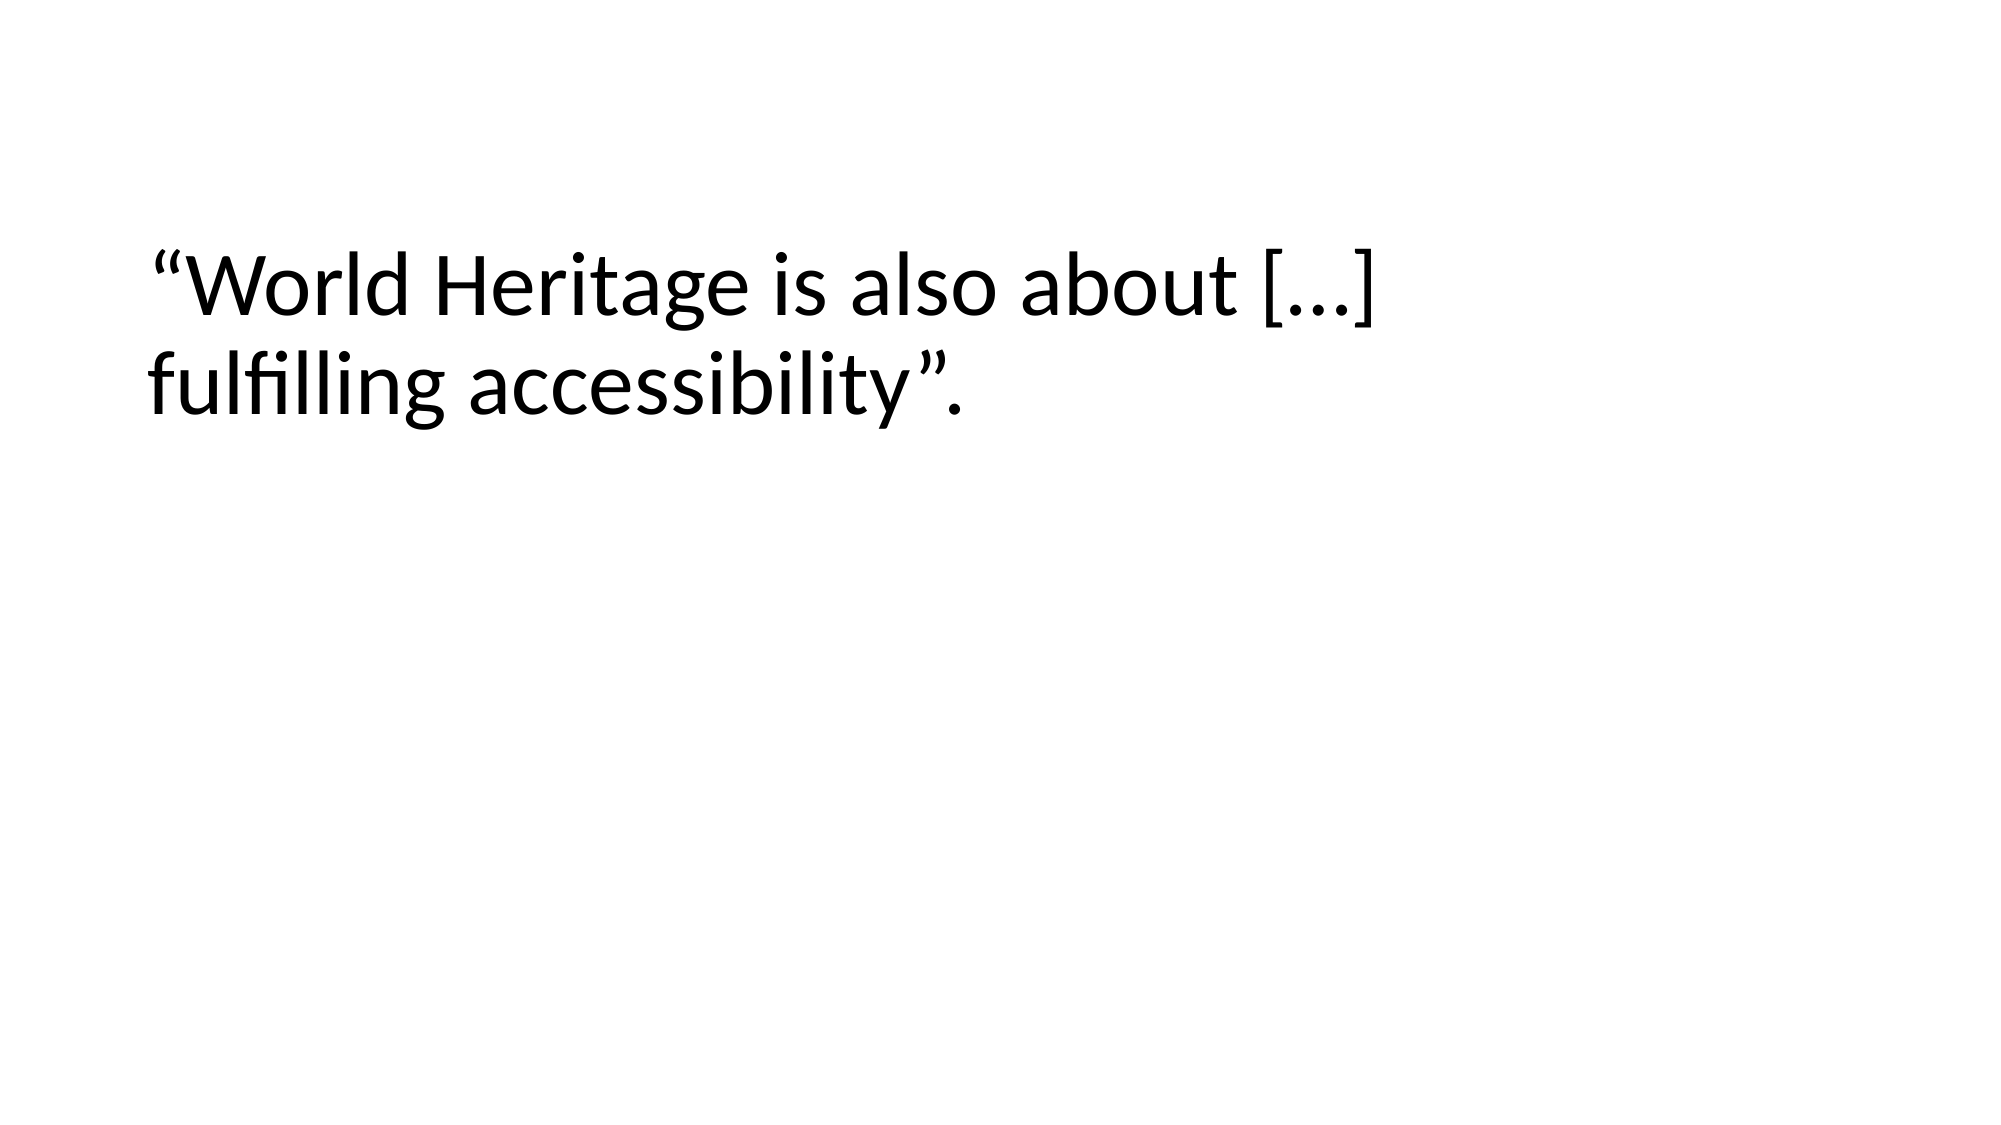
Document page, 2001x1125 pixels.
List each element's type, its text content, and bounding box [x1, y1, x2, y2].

list “World Heritage is also about […] fulfilling accessibility”. [132, 228, 1434, 833]
